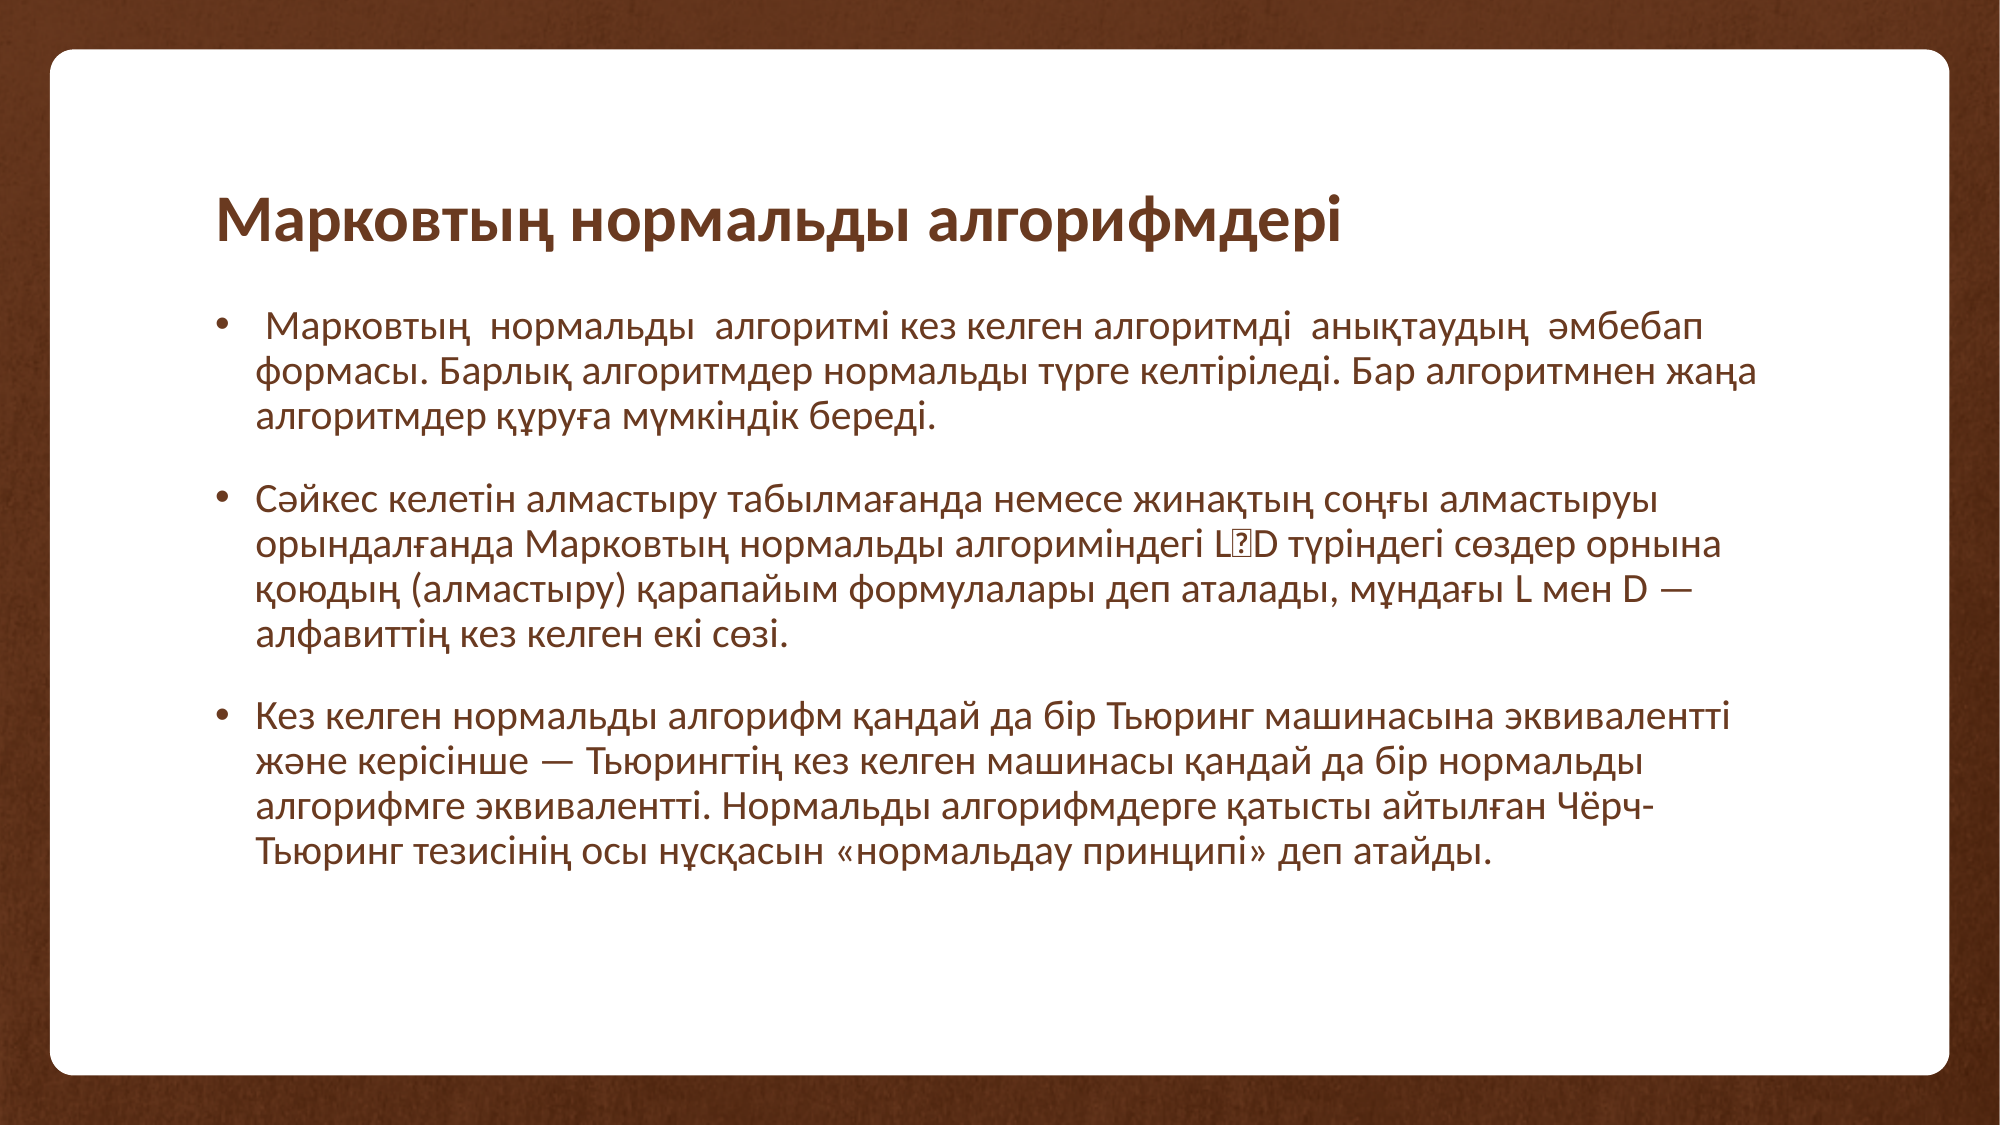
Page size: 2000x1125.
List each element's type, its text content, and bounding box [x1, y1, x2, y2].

list Марковтың нормальды алгоритмі кез келген алгоритмді анықтаудың әмбебап формасы. Барлық алгоритмдер нормальды түрге келтіріледі. Бар алгоритмнен жаңа алгоритмдер құруға мүмкіндік береді. Сәйкес келетін алмастыру табылмағанда немесе жинақтың соңғы алмастыруы орындалғанда Марковтың нормальды алгориміндегі LD түріндегі сөздер орнына қоюдың (алмастыру) қарапайым формулалары деп аталады, мұндағы L мен D —алфавиттің кез келген екі сөзі. Кез келген нормальды алгорифм қандай да бір Тьюринг машинасына эквивалентті және керісінше — Тьюрингтің кез келген машинасы қандай да бір нормальды алгорифмге эквивалентті. Нормальды алгорифмдерге қатысты айтылған Чёрч-Тьюринг тезисінің осы нұсқасын «нормальдау принципі» деп атайды. [199, 295, 1800, 996]
title Марковтың нормальды алгорифмдері [199, 70, 1800, 263]
